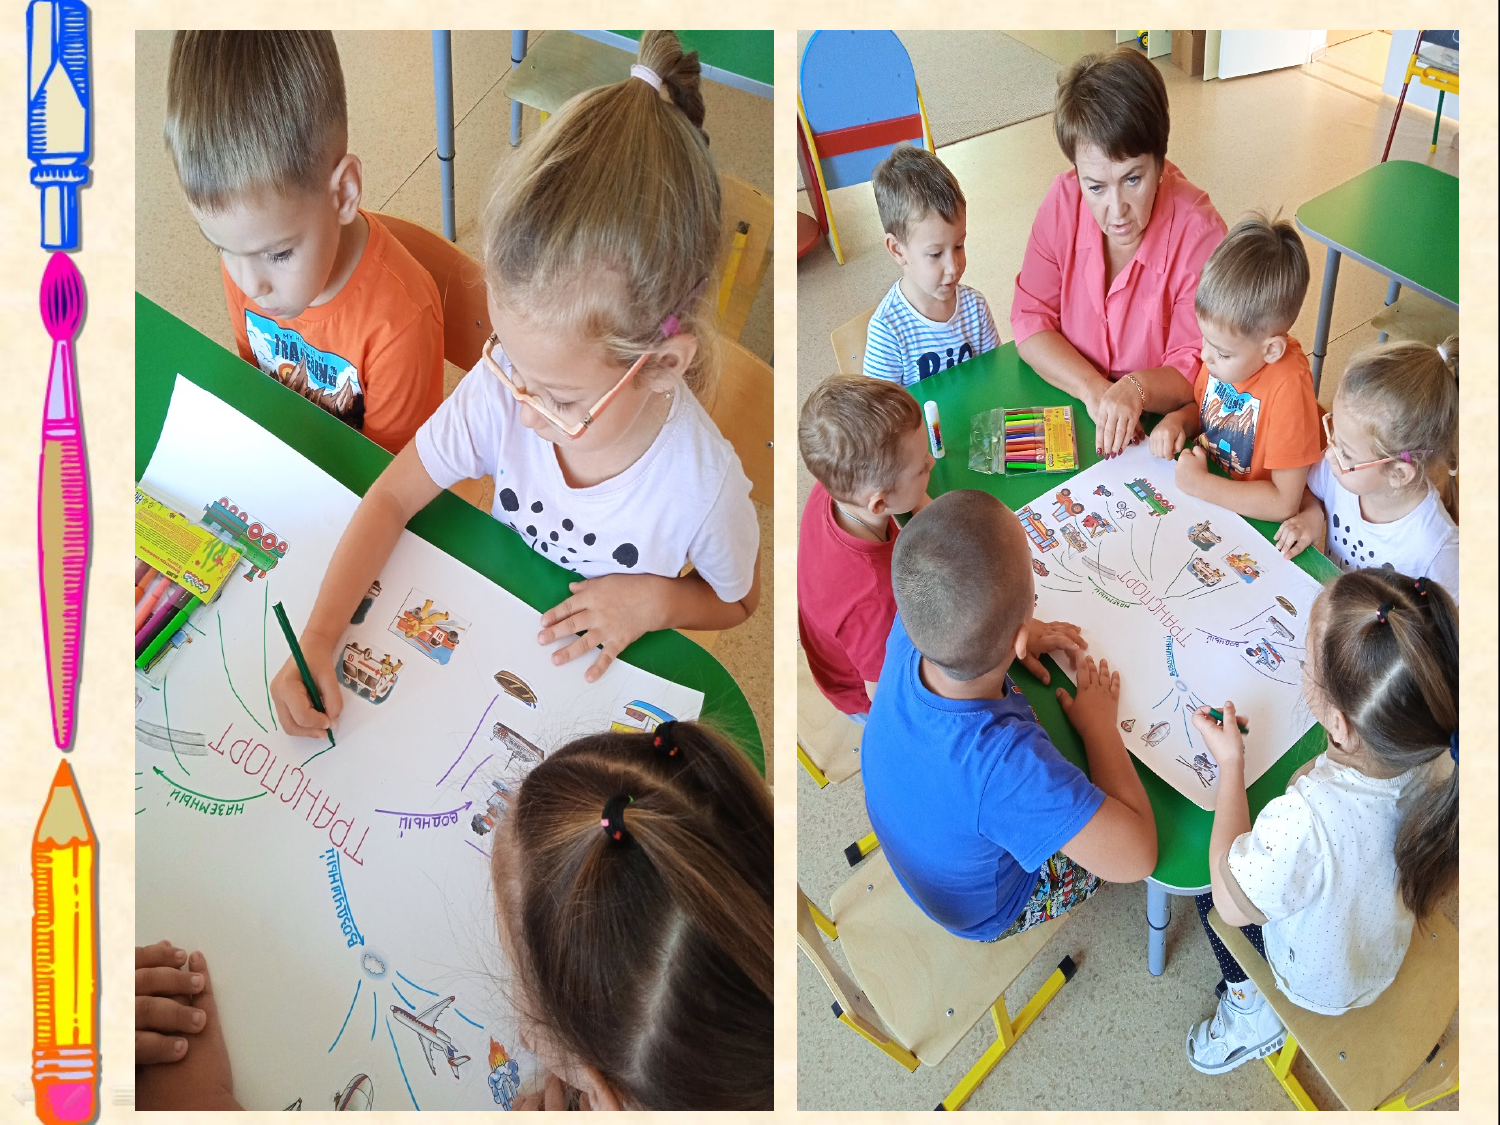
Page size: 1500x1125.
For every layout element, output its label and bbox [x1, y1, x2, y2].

picture [0, 0, 1500, 1125]
list [135, 30, 774, 1111]
